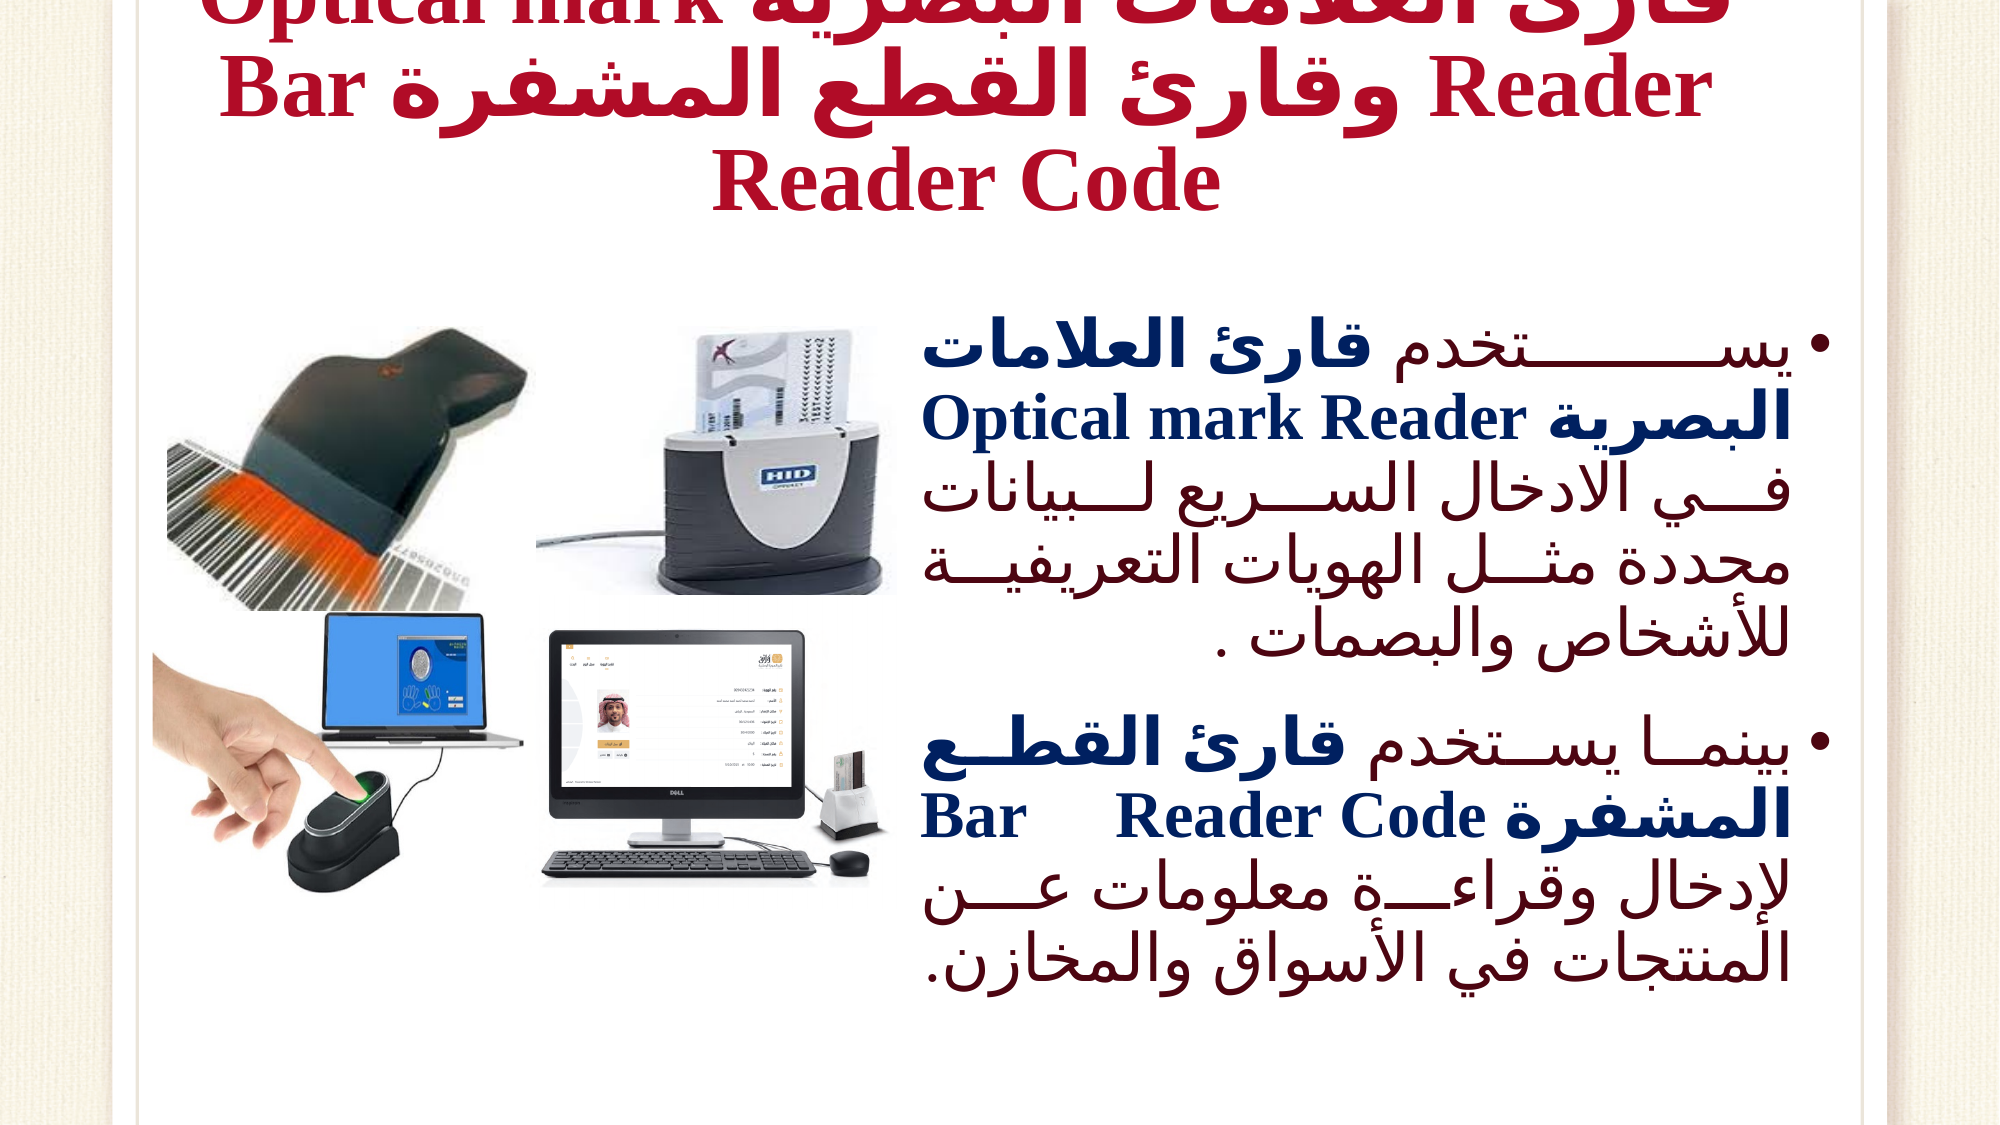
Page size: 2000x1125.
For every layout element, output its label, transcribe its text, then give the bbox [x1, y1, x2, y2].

picture [1888, 0, 2000, 1125]
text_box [152, 326, 897, 909]
title قارئ العلامات البصرية Optical mark Reader وقارئ القطع المشفرة Bar Reader Code [149, 19, 1786, 237]
picture [0, 0, 112, 1125]
list يستخدم قارئ العلامات البصرية Optical mark Reader في الادخال السريع لبيانات محددة مثل الهويات التعريفية للأشخاص والبصمات . بينما يستخدم قارئ القطع المشفرة Bar Reader Code لإدخال وقراءة معلومات عن المنتجات في الأسواق والمخازن. [905, 302, 1855, 1046]
